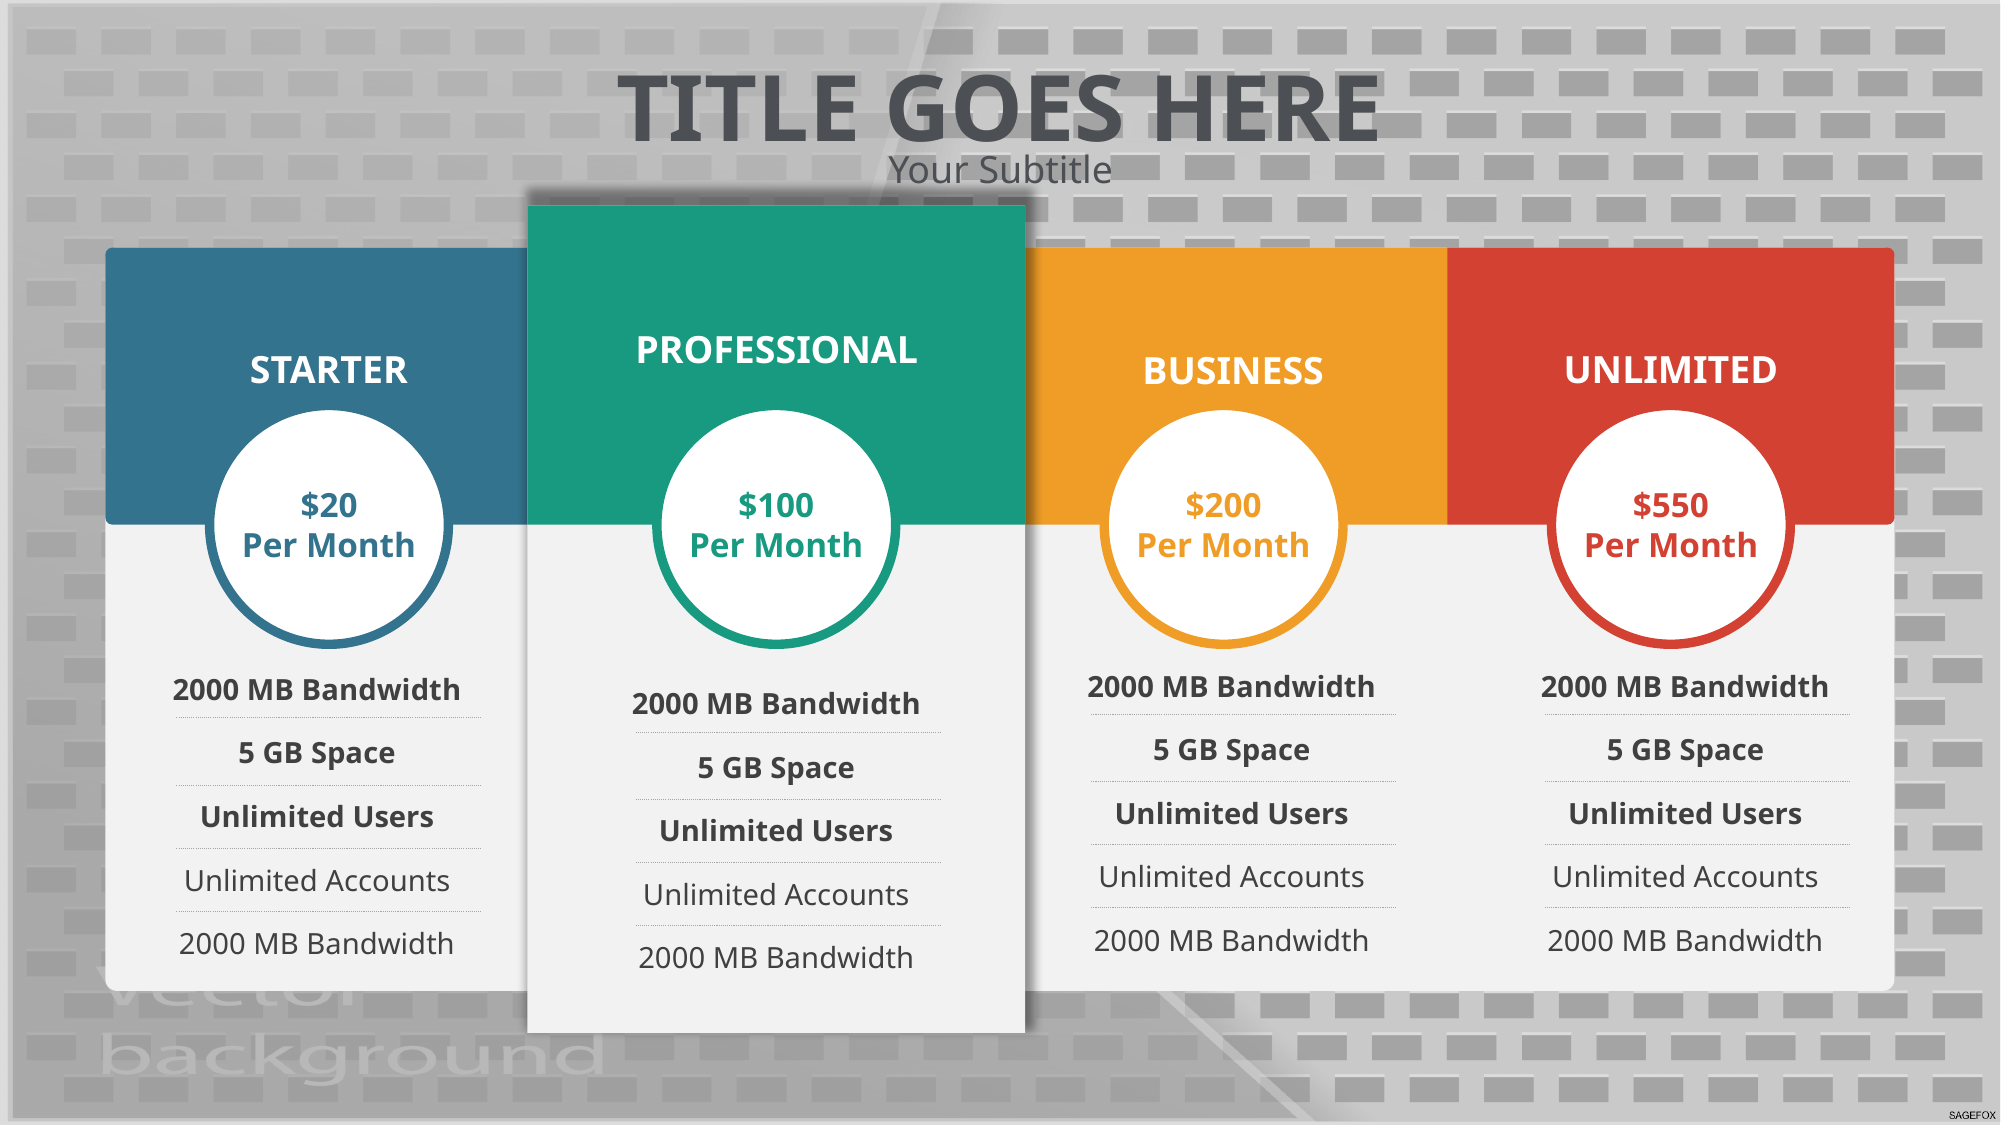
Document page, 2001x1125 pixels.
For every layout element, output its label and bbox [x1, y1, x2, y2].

text_box [1448, 247, 1895, 991]
text_box [1057, 643, 1406, 966]
text_box [602, 660, 951, 984]
picture [1925, 0, 2001, 1125]
text_box [548, 42, 1452, 199]
text_box [143, 646, 491, 969]
text_box [527, 205, 1026, 1033]
text_box [1026, 247, 1448, 991]
text_box [1511, 643, 1860, 966]
text_box [105, 247, 527, 991]
